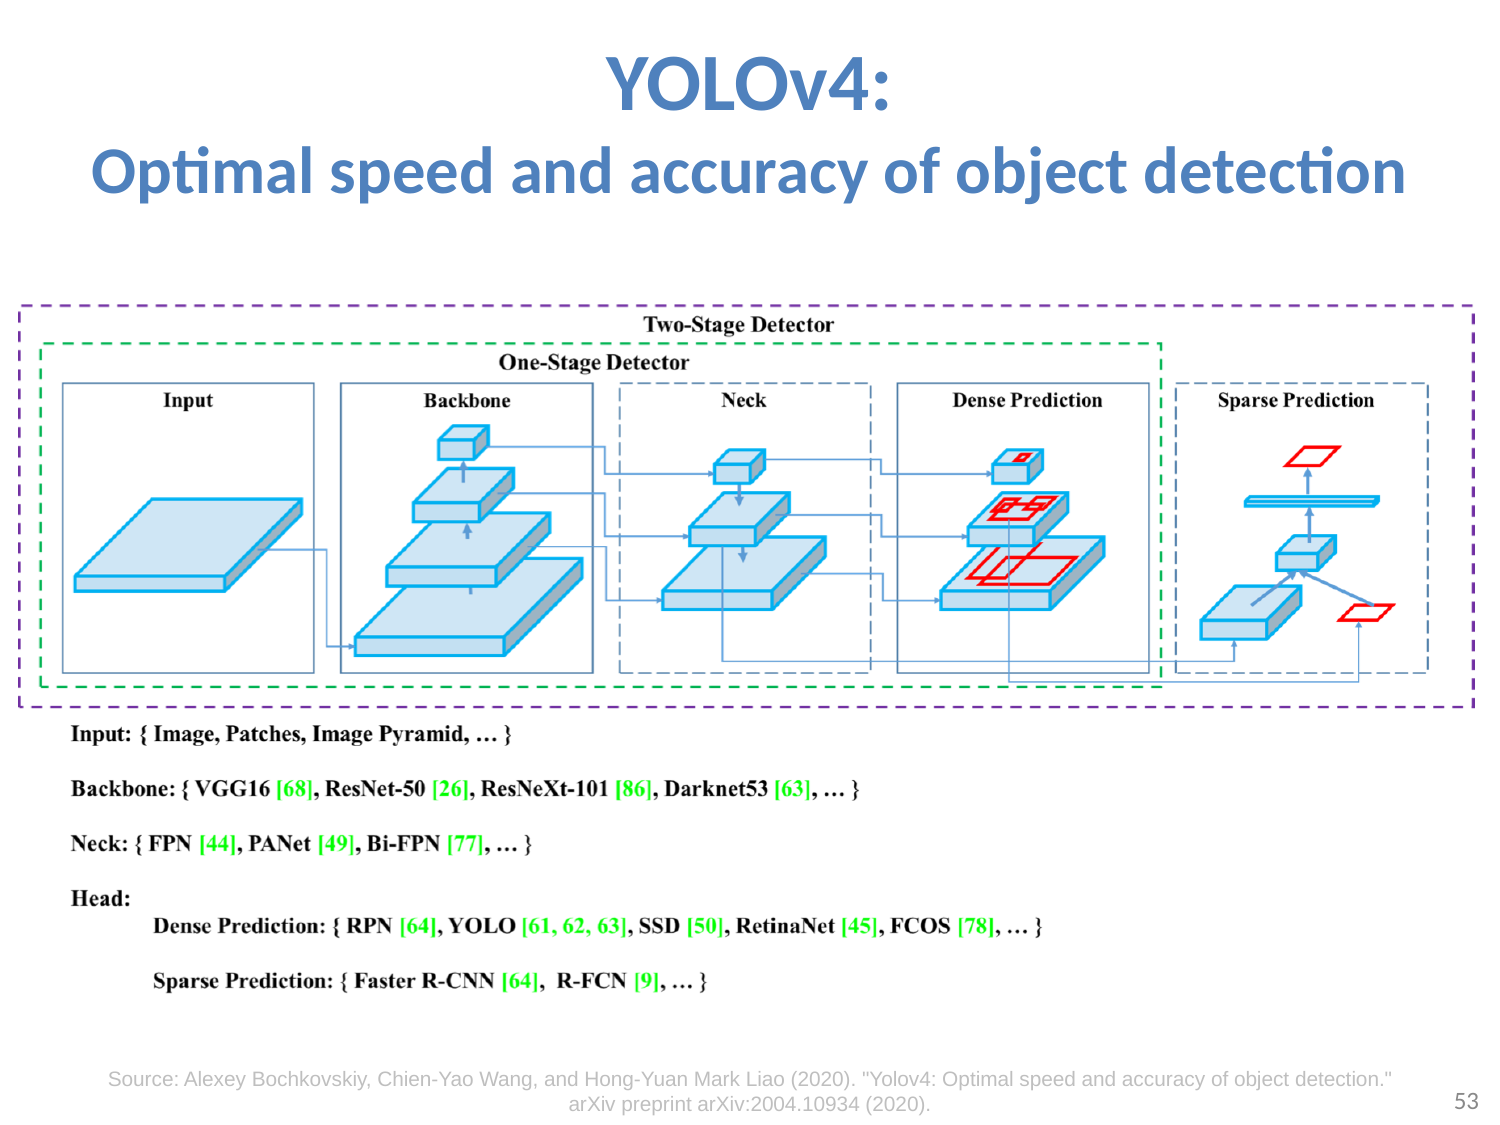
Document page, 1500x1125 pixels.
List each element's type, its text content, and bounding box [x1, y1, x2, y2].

text_box Source: Alexey Bochkovskiy, Chien-Yao Wang, and Hong-Yuan Mark Liao (2020). "Yolov4: Optimal speed and accuracy of object detection." arXiv preprint arXiv:2004.10934 (2020). [74, 1058, 1425, 1124]
picture [12, 289, 1488, 1012]
slide_number 53 [1144, 1069, 1495, 1125]
title YOLOv4: Optimal speed and accuracy of object detection [75, 15, 1425, 220]
